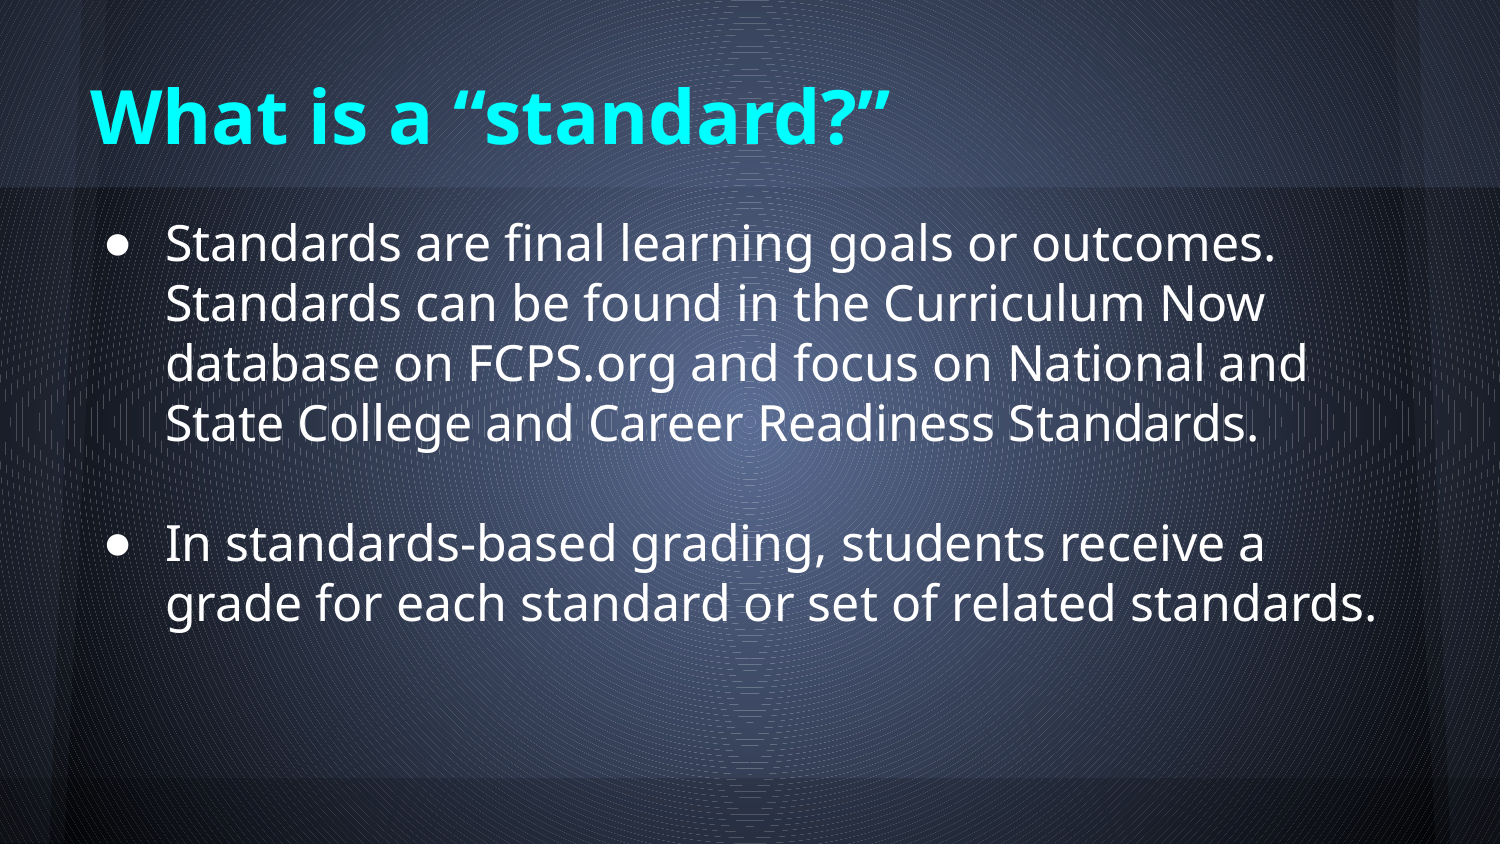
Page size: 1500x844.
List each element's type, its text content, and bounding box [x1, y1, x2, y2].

list Standards are final learning goals or outcomes. Standards can be found in the Curriculum Now database on FCPS.org and focus on National and State College and Career Readiness Standards. In standards-based grading, students receive a grade for each standard or set of related standards. [75, 196, 1425, 808]
title What is a “standard?” [75, 33, 1425, 175]
